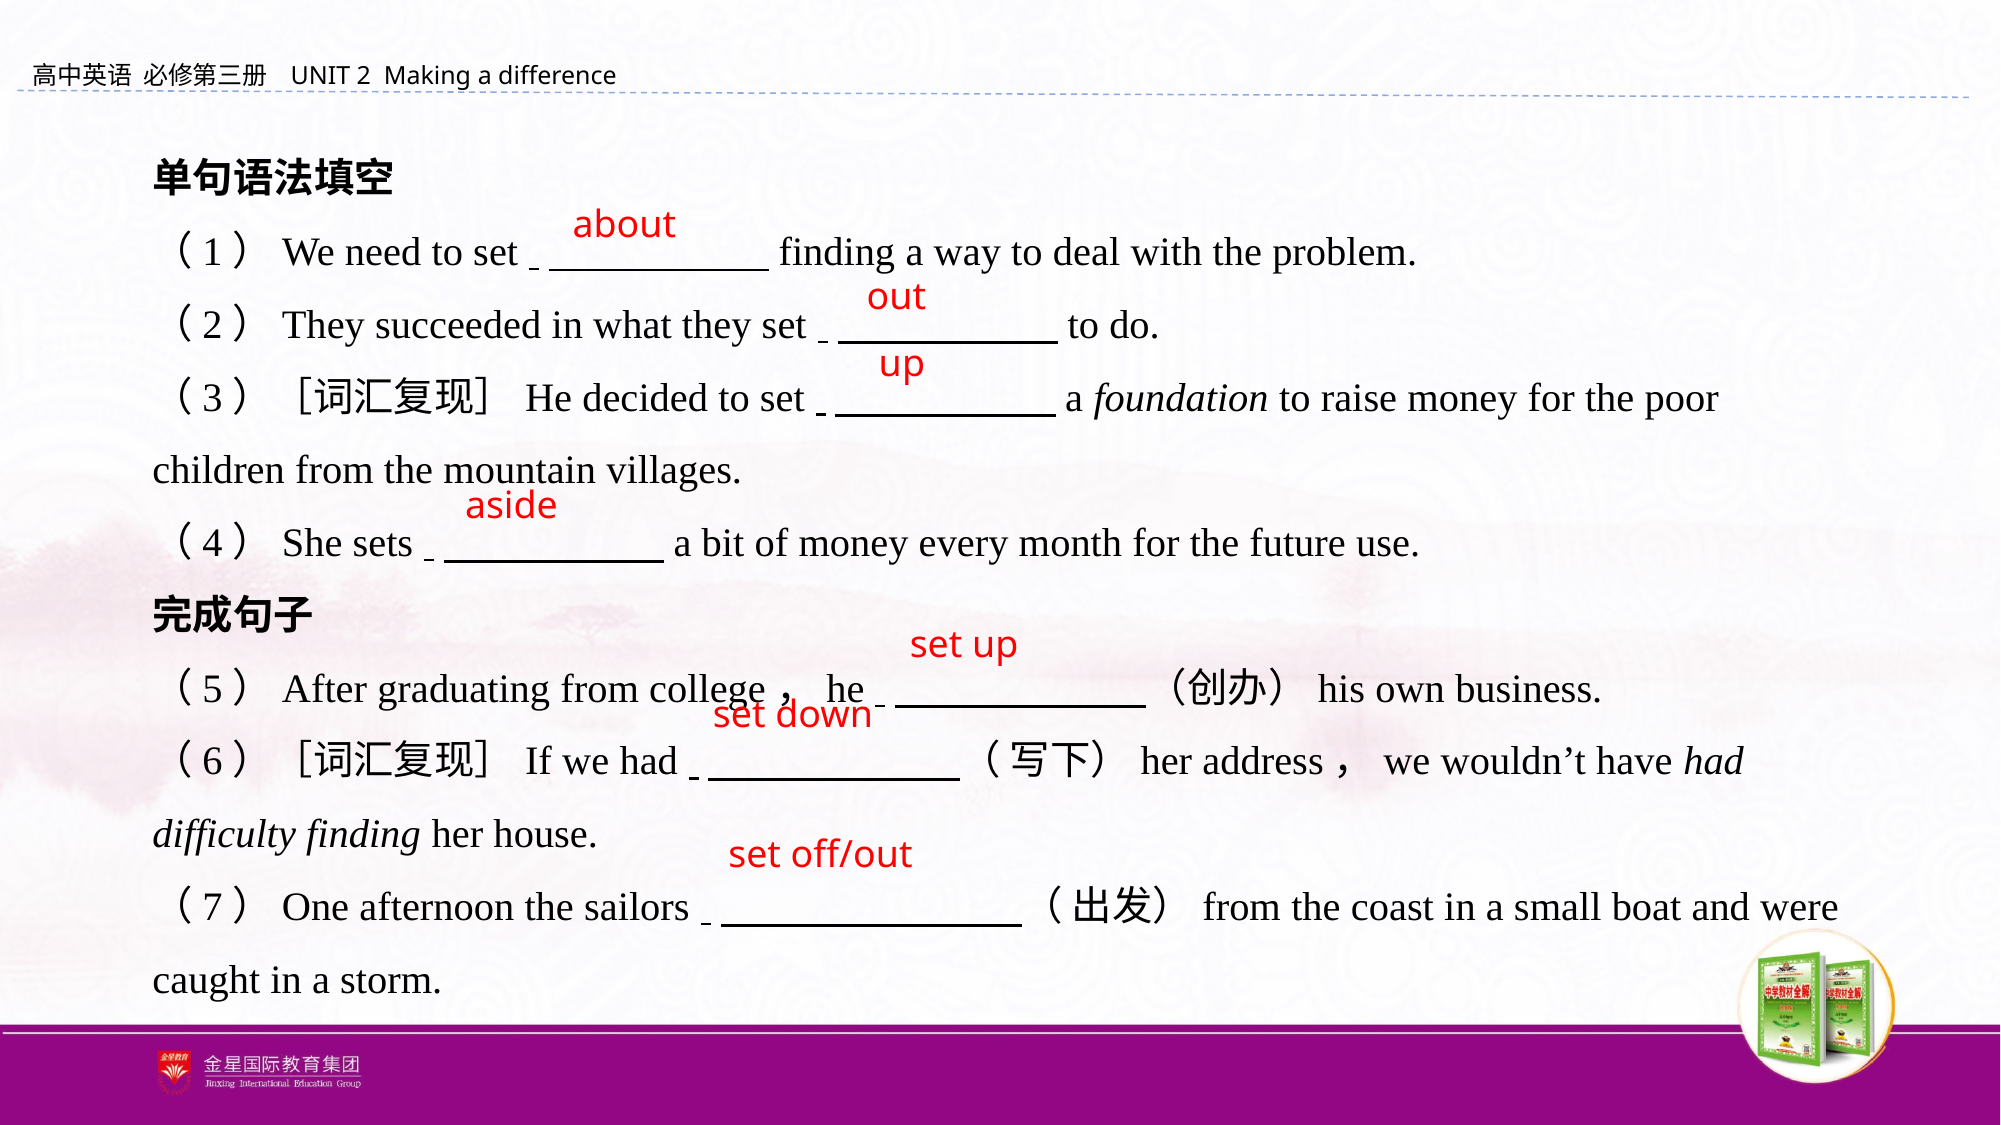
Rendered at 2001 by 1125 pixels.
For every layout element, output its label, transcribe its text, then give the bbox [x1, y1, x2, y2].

text_box set up [895, 613, 1207, 673]
text_box set down [698, 682, 1010, 743]
text_box about [558, 192, 870, 253]
text_box up [864, 332, 1176, 392]
text_box aside [450, 473, 762, 534]
text_box set off/out [713, 822, 1025, 882]
picture [0, 0, 2001, 1125]
list 单句语法填空 （1）We need to set finding a way to deal with the problem. （2）They succeeded in what they set to do. （3）［词汇复现］He decided to set a foundation to raise money for the poor children from the mountain villages. （4）She sets a bit of money every month for the future use. 完成句子 （5）After graduating from college，he （创办）his own business. （6）［词汇复现］If we had （ 写下）her address，we wouldn’t have had difficulty finding her house. （7）One afternoon the sailors （ 出发）from the coast in a small boat and were caught in a storm. [137, 115, 1863, 1014]
text_box out [851, 264, 1164, 325]
